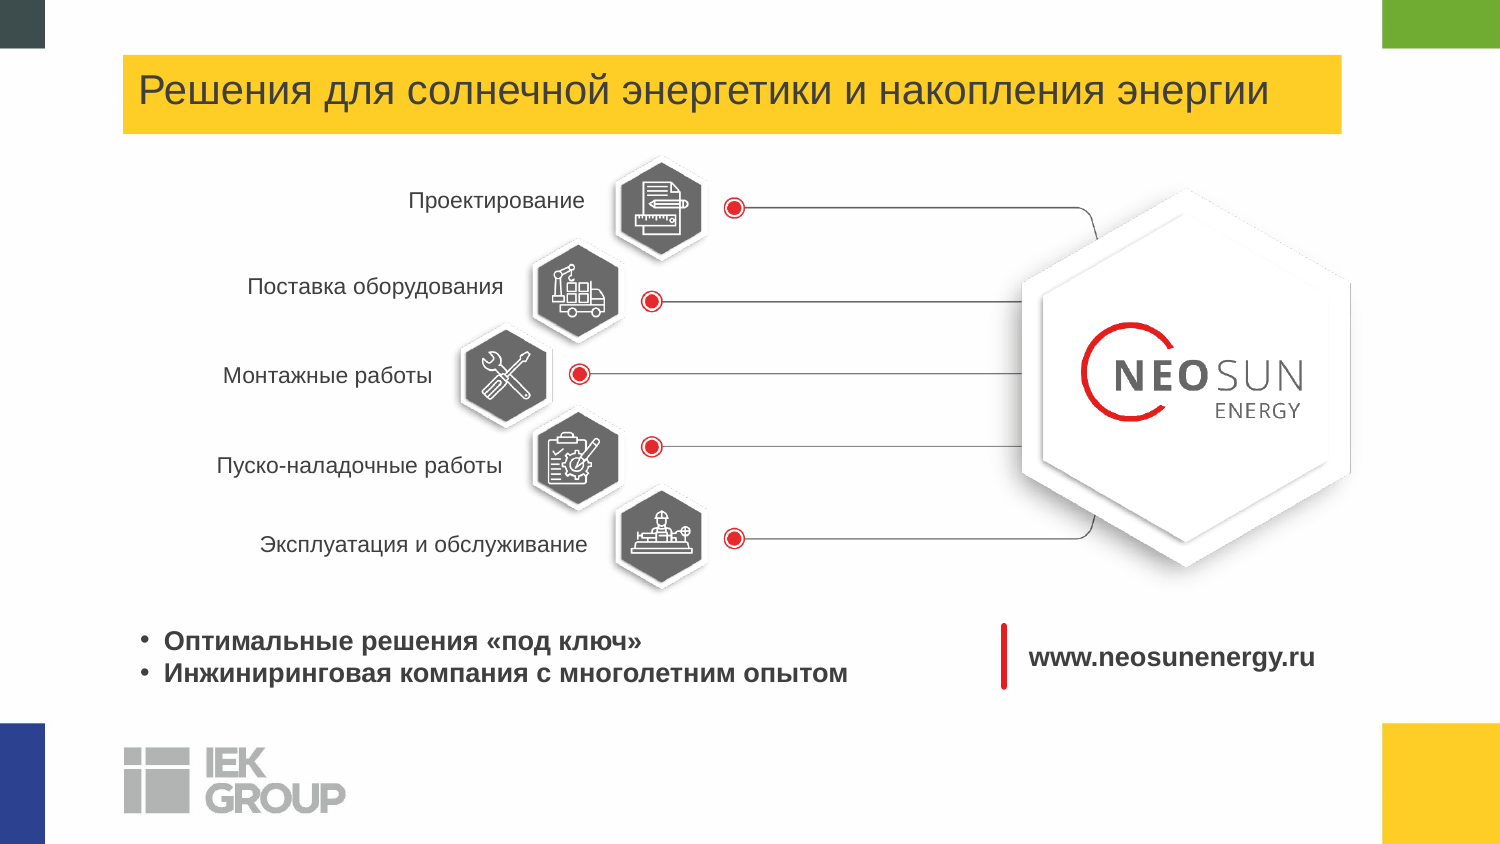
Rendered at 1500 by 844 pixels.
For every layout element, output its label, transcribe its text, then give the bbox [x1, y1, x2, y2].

text_box Пуско-наладочные работы [188, 445, 438, 486]
text_box Решения для солнечной энергетики и накопления энергии [123, 54, 1342, 135]
picture [0, 0, 1500, 844]
text_box Оптимальные решения «под ключ» Инжиниринговая компания с многолетним опытом [125, 615, 903, 696]
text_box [1003, 625, 1334, 687]
text_box Поставка оборудования [209, 266, 438, 307]
text_box Проектирование [366, 181, 438, 221]
text_box Монтажные работы [179, 355, 438, 396]
text_box Эксплуатация и обслуживание [223, 524, 438, 564]
